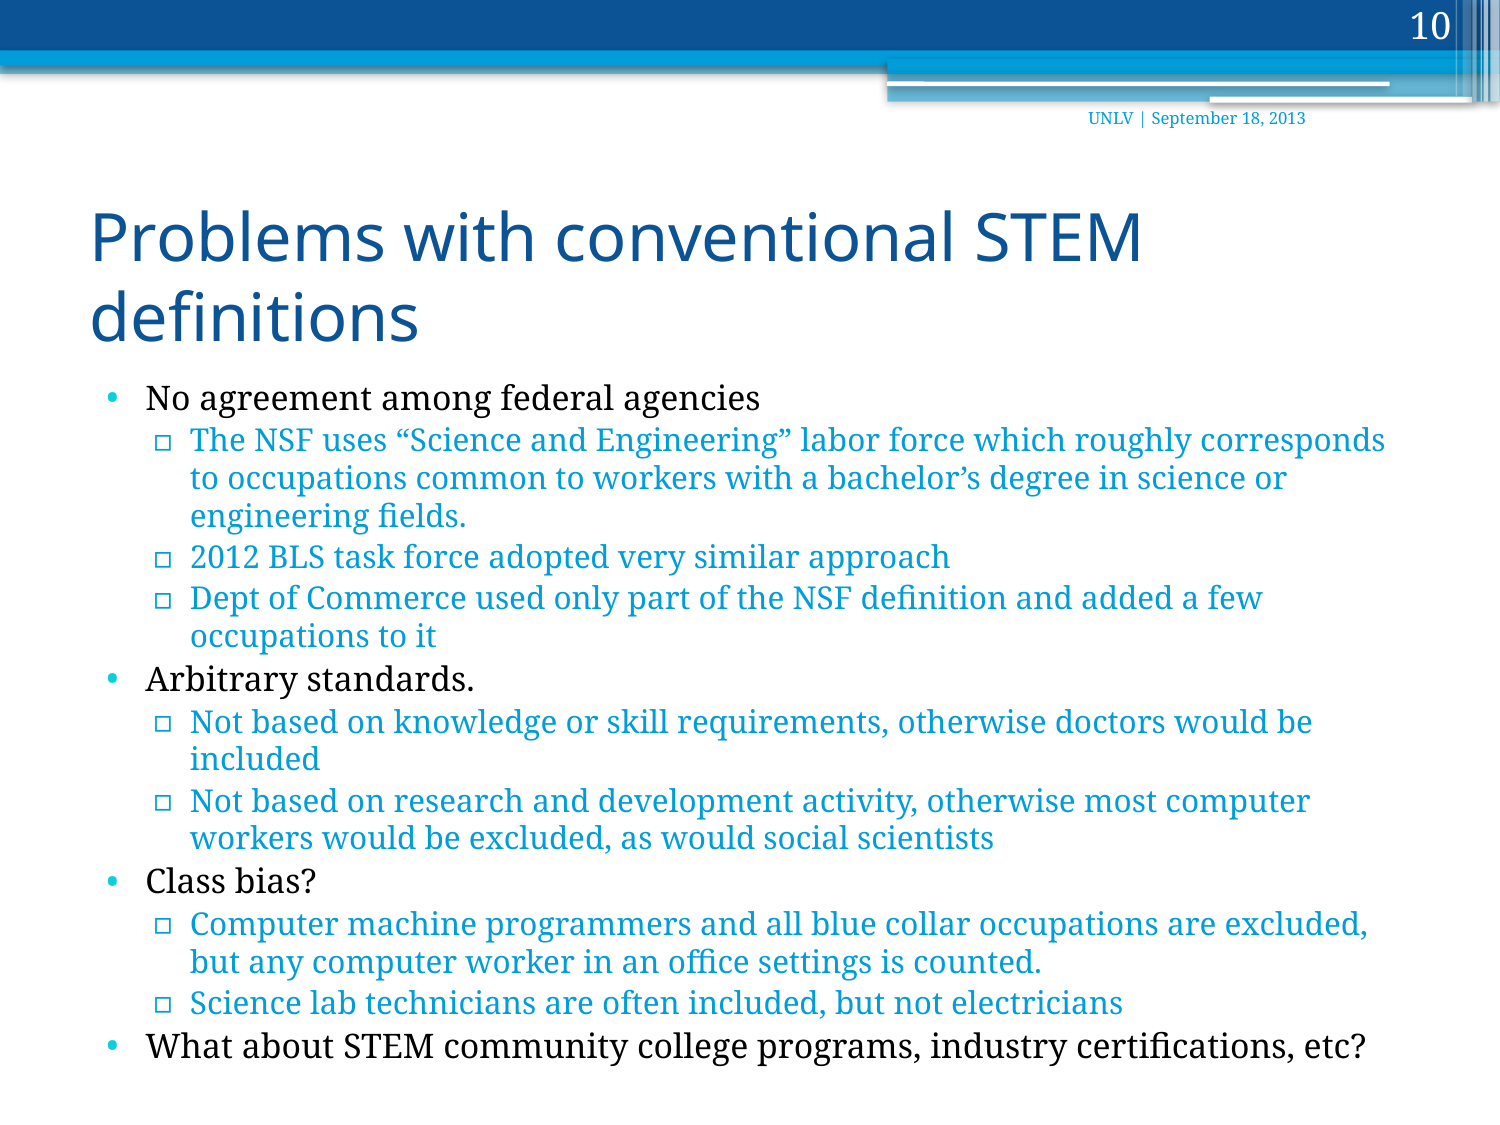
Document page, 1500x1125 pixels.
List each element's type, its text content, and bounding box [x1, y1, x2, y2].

list No agreement among federal agencies The NSF uses “Science and Engineering” labor force which roughly corresponds to occupations common to workers with a bachelor’s degree in science or engineering fields. 2012 BLS task force adopted very similar approach Dept of Commerce used only part of the NSF definition and added a few occupations to it Arbitrary standards. Not based on knowledge or skill requirements, otherwise doctors would be included Not based on research and development activity, otherwise most computer workers would be excluded, as would social scientists Class bias? Computer machine programmers and all blue collar occupations are excluded, but any computer worker in an office settings is counted. Science lab technicians are often included, but not electricians What about STEM community college programs, industry certifications, etc? [75, 368, 1425, 1079]
footer UNLV | September 18, 2013 [862, 100, 1325, 176]
title Problems with conventional STEM definitions [75, 187, 1425, 363]
slide_number 10 [1341, 0, 1466, 61]
